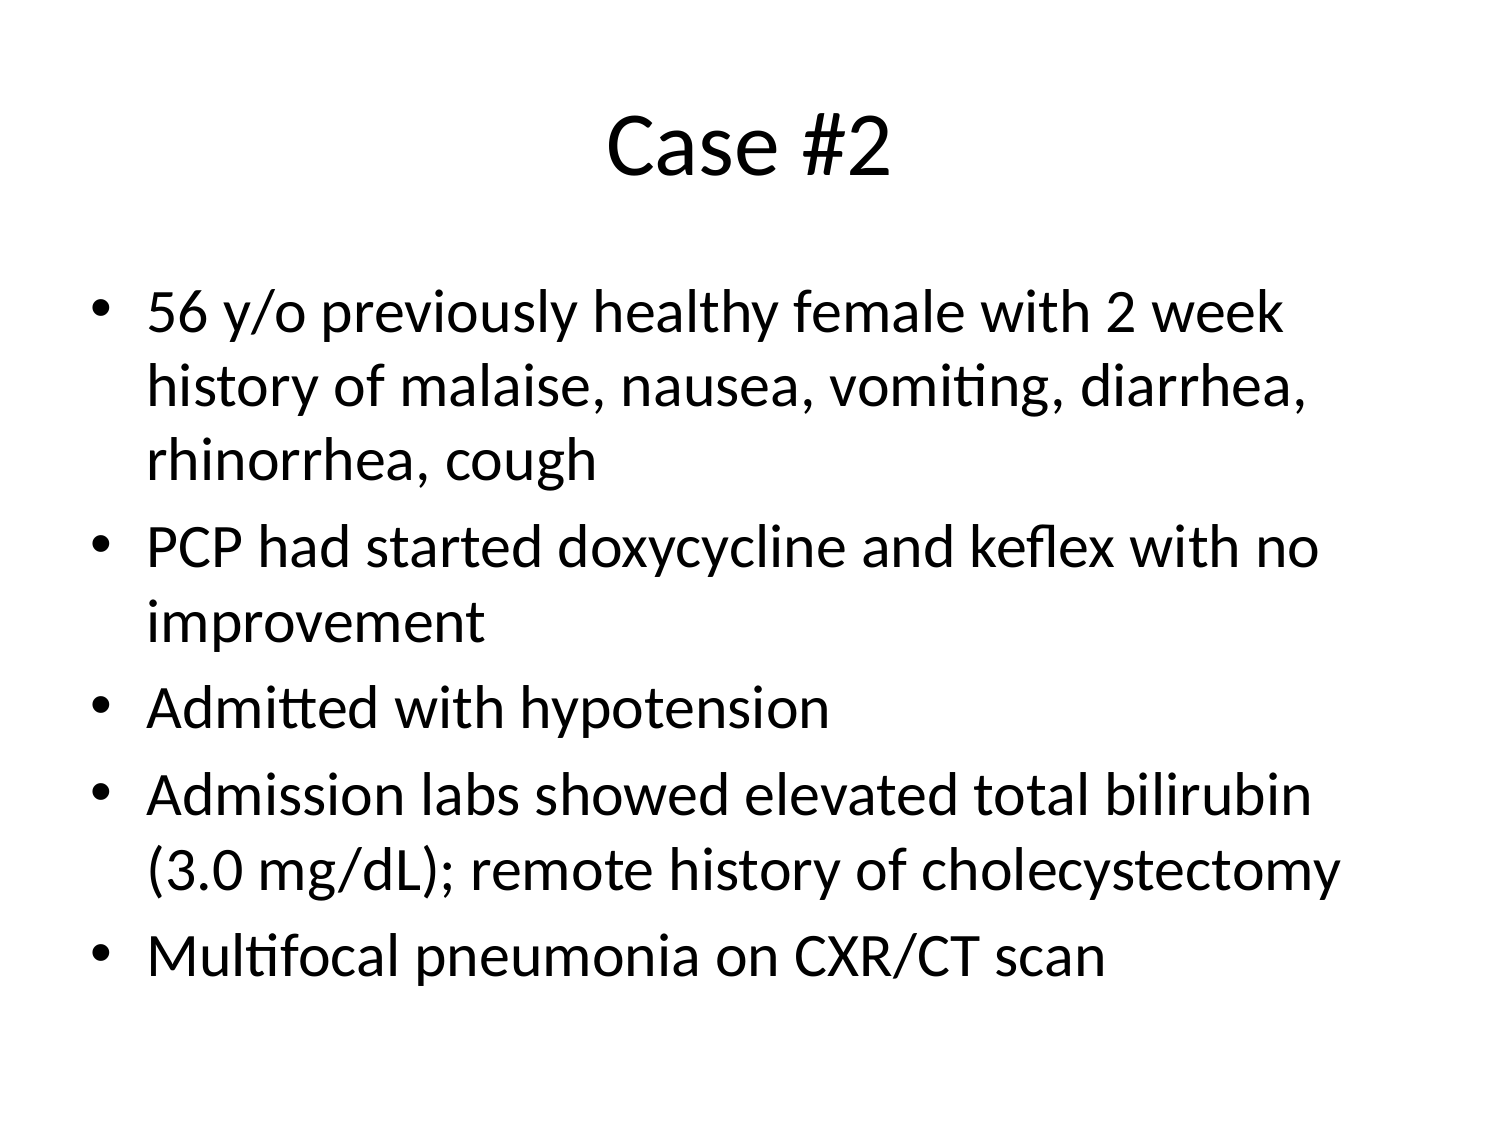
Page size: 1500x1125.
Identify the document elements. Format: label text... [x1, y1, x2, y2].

list 56 y/o previously healthy female with 2 week history of malaise, nausea, vomiting, diarrhea, rhinorrhea, cough PCP had started doxycycline and keflex with no improvement Admitted with hypotension Admission labs showed elevated total bilirubin (3.0 mg/dL); remote history of cholecystectomy Multifocal pneumonia on CXR/CT scan [75, 262, 1425, 1005]
title Case #2 [75, 45, 1425, 233]
